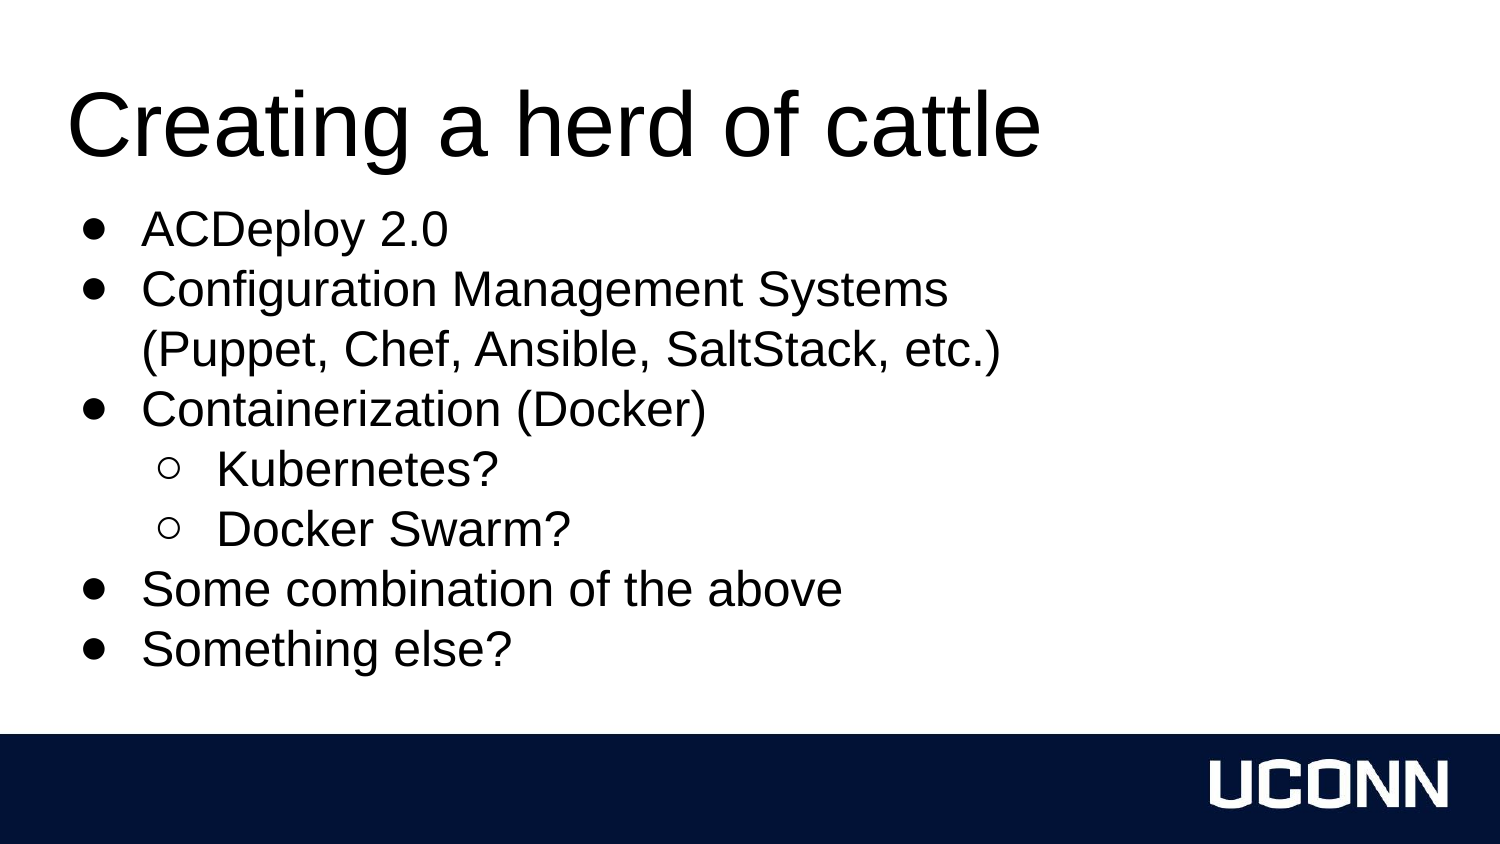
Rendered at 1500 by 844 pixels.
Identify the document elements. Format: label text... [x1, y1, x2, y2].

list ACDeploy 2.0 Configuration Management Systems (Puppet, Chef, Ansible, SaltStack, etc.) Containerization (Docker) Kubernetes? Docker Swarm? Some combination of the above Something else? [51, 189, 1055, 750]
picture [0, 0, 1500, 844]
title Creating a herd of cattle [51, 72, 1449, 167]
